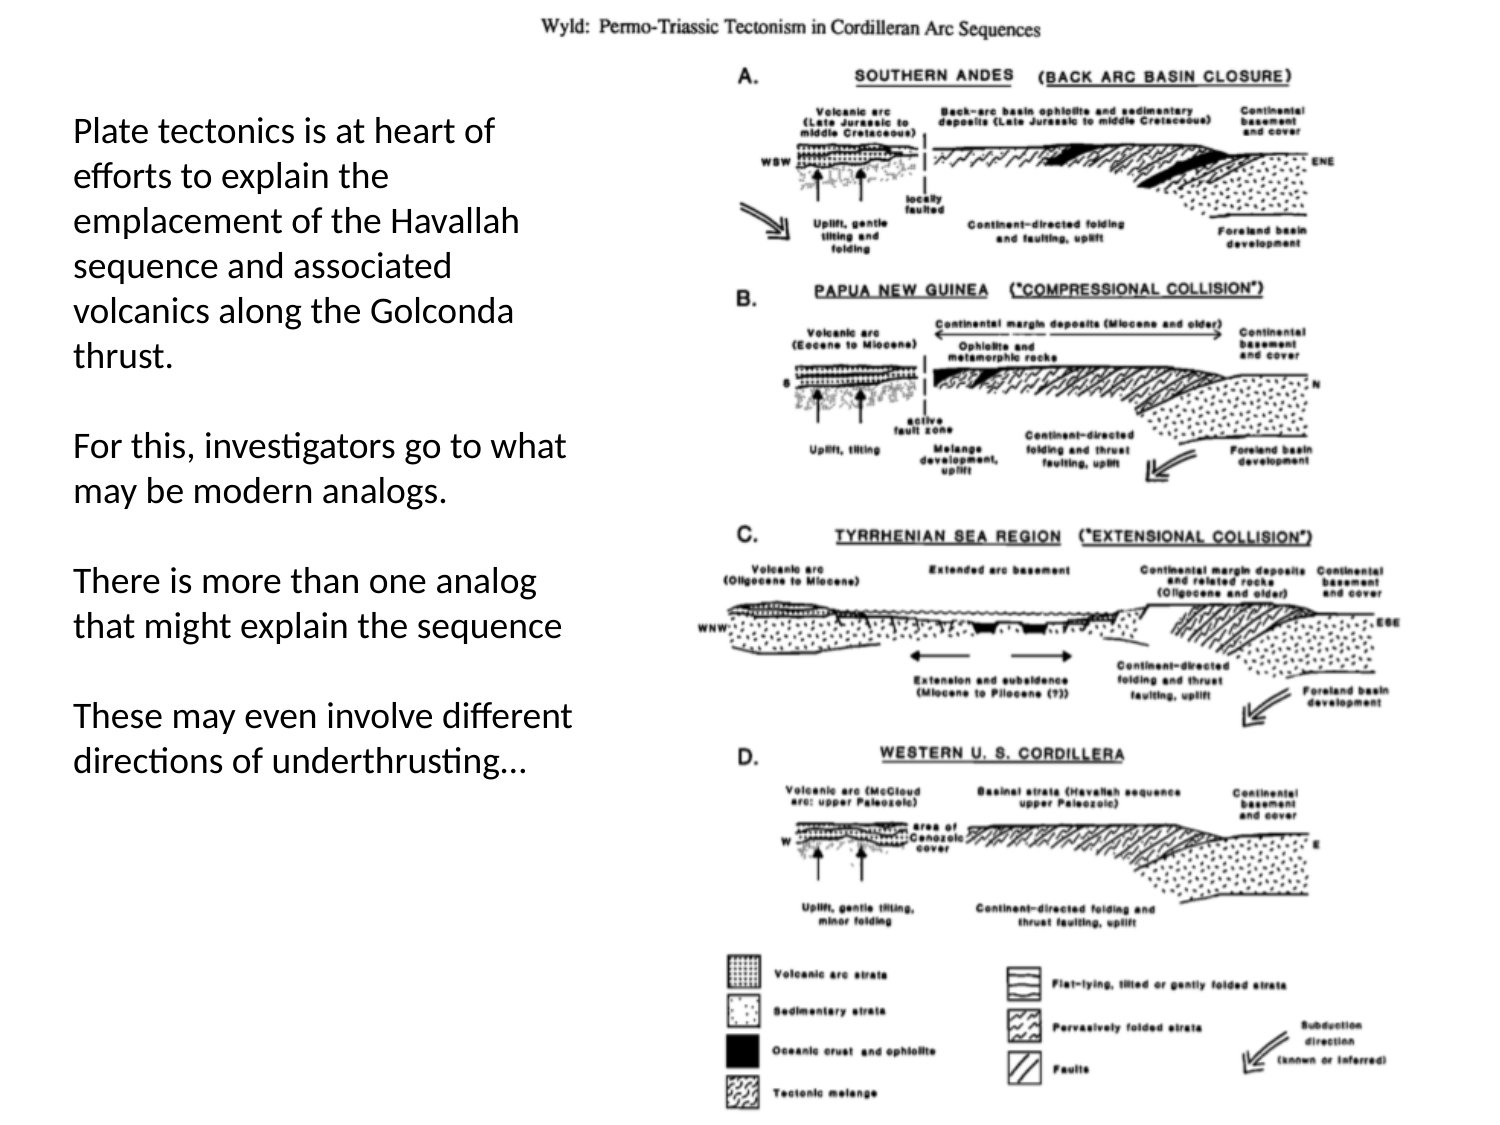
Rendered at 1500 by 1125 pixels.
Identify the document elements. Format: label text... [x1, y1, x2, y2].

picture [533, 0, 1500, 1125]
text_box Plate tectonics is at heart of efforts to explain the emplacement of the Havallah sequence and associated volcanics along the Golconda thrust. For this, investigators go to what may be modern analogs. There is more than one analog that might explain the sequence These may even involve different directions of underthrusting… [58, 98, 528, 789]
